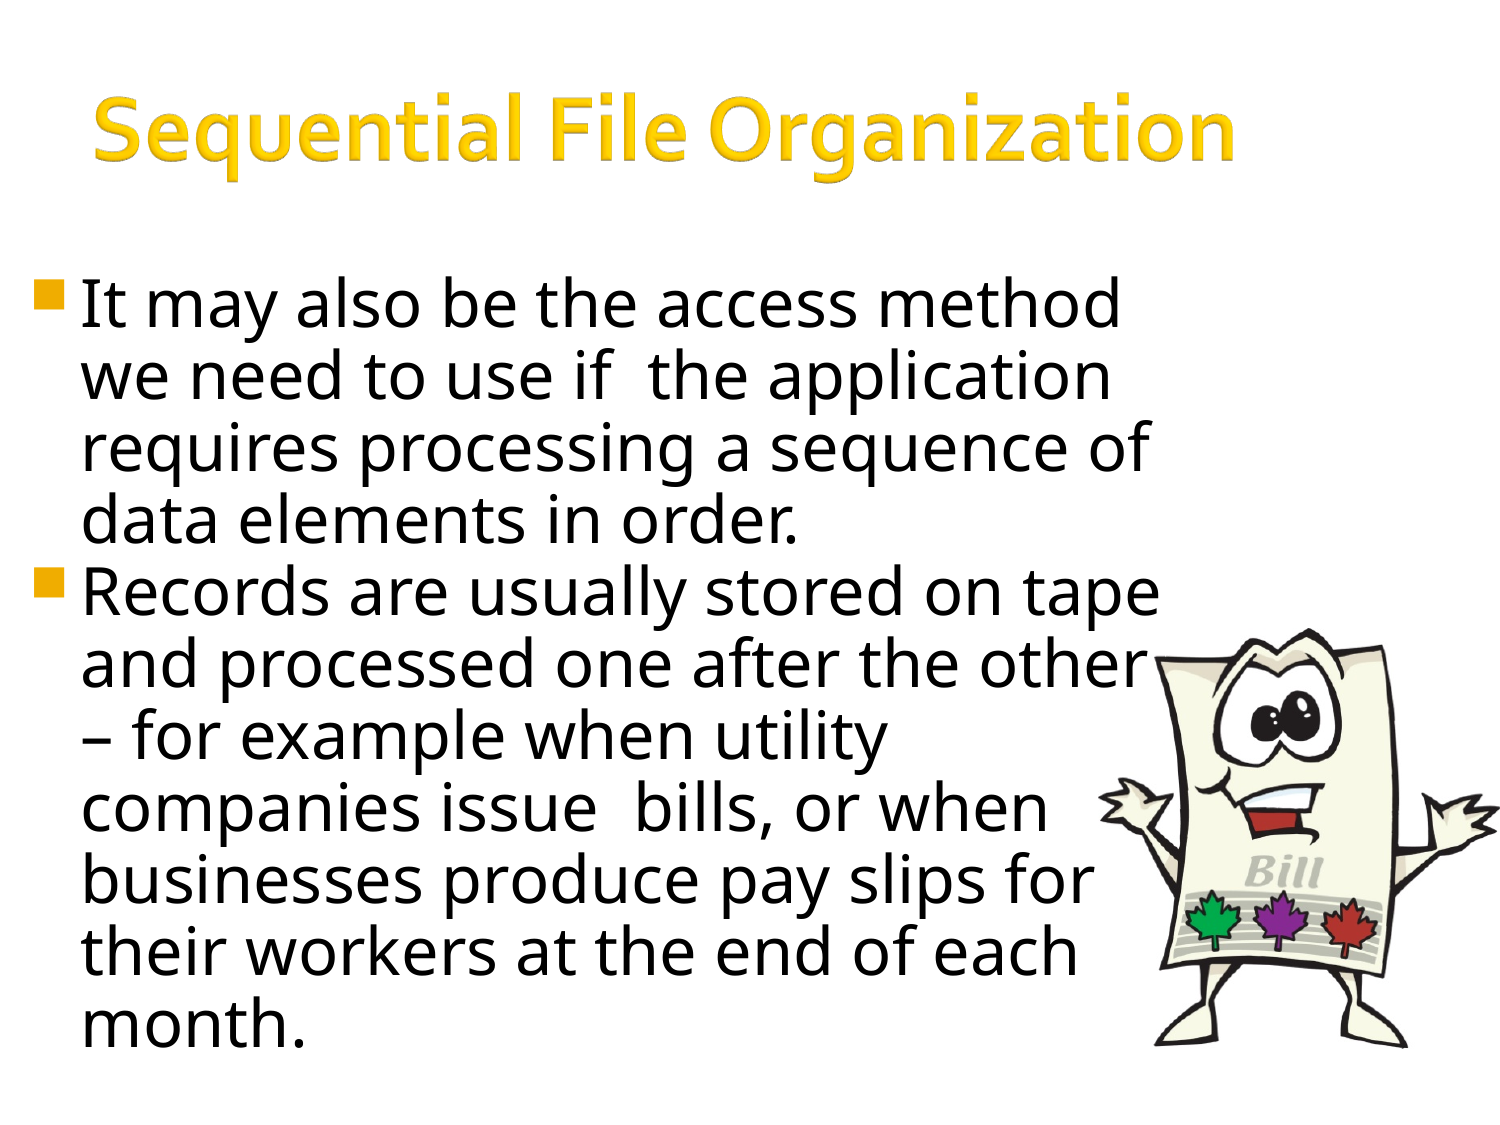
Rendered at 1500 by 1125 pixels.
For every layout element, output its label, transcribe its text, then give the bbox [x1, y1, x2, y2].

picture [1098, 628, 1500, 1049]
list It may also be the access method we need to use if the application requires processing a sequence of data elements in order. Records are usually stored on tape and processed one after the other – for example when utility companies issue bills, or when businesses produce pay slips for their workers at the end of each month. [0, 255, 1185, 1050]
picture [74, 25, 1425, 231]
